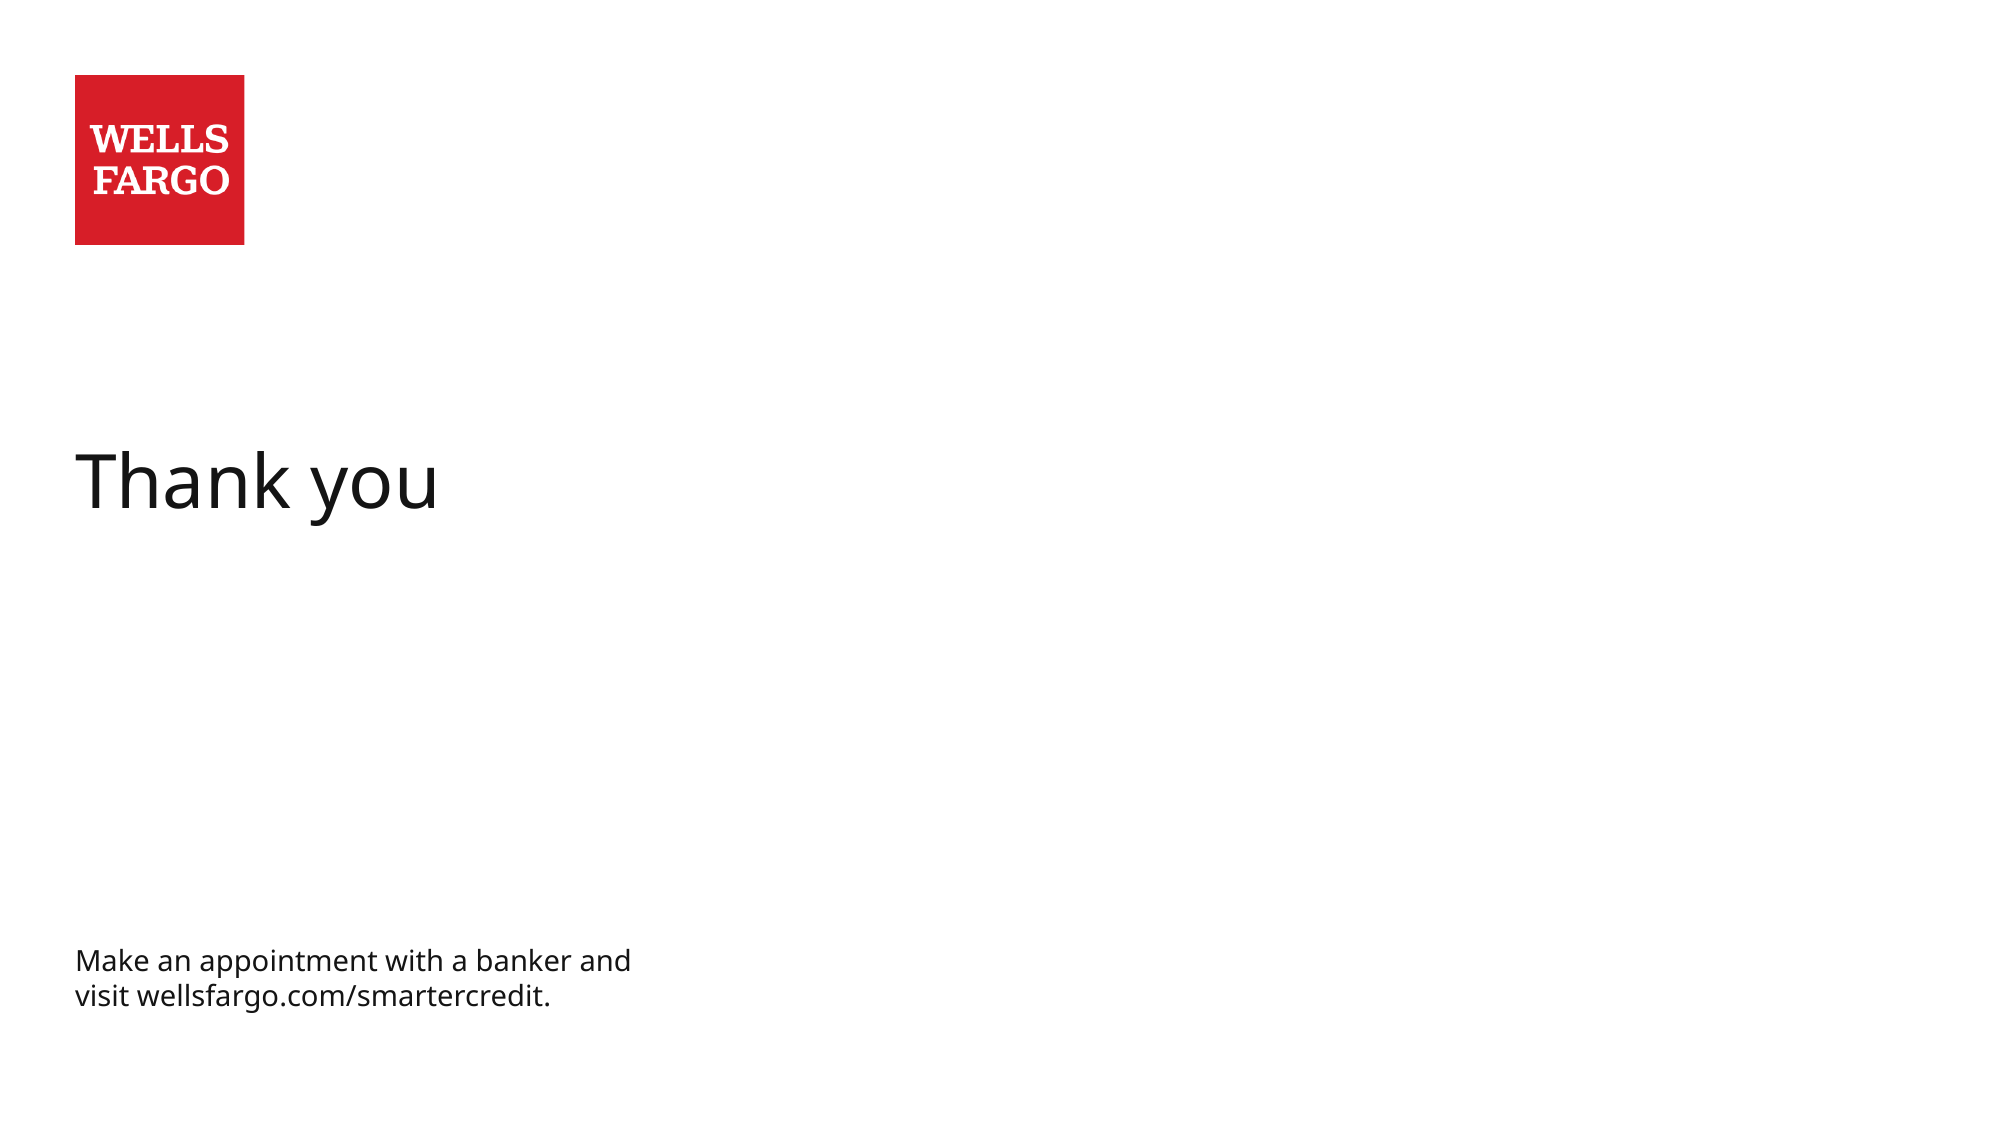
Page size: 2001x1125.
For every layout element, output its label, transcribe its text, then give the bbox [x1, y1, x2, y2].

list Make an appointment with a banker and visit wellsfargo.com/smartercredit. [75, 712, 642, 1013]
